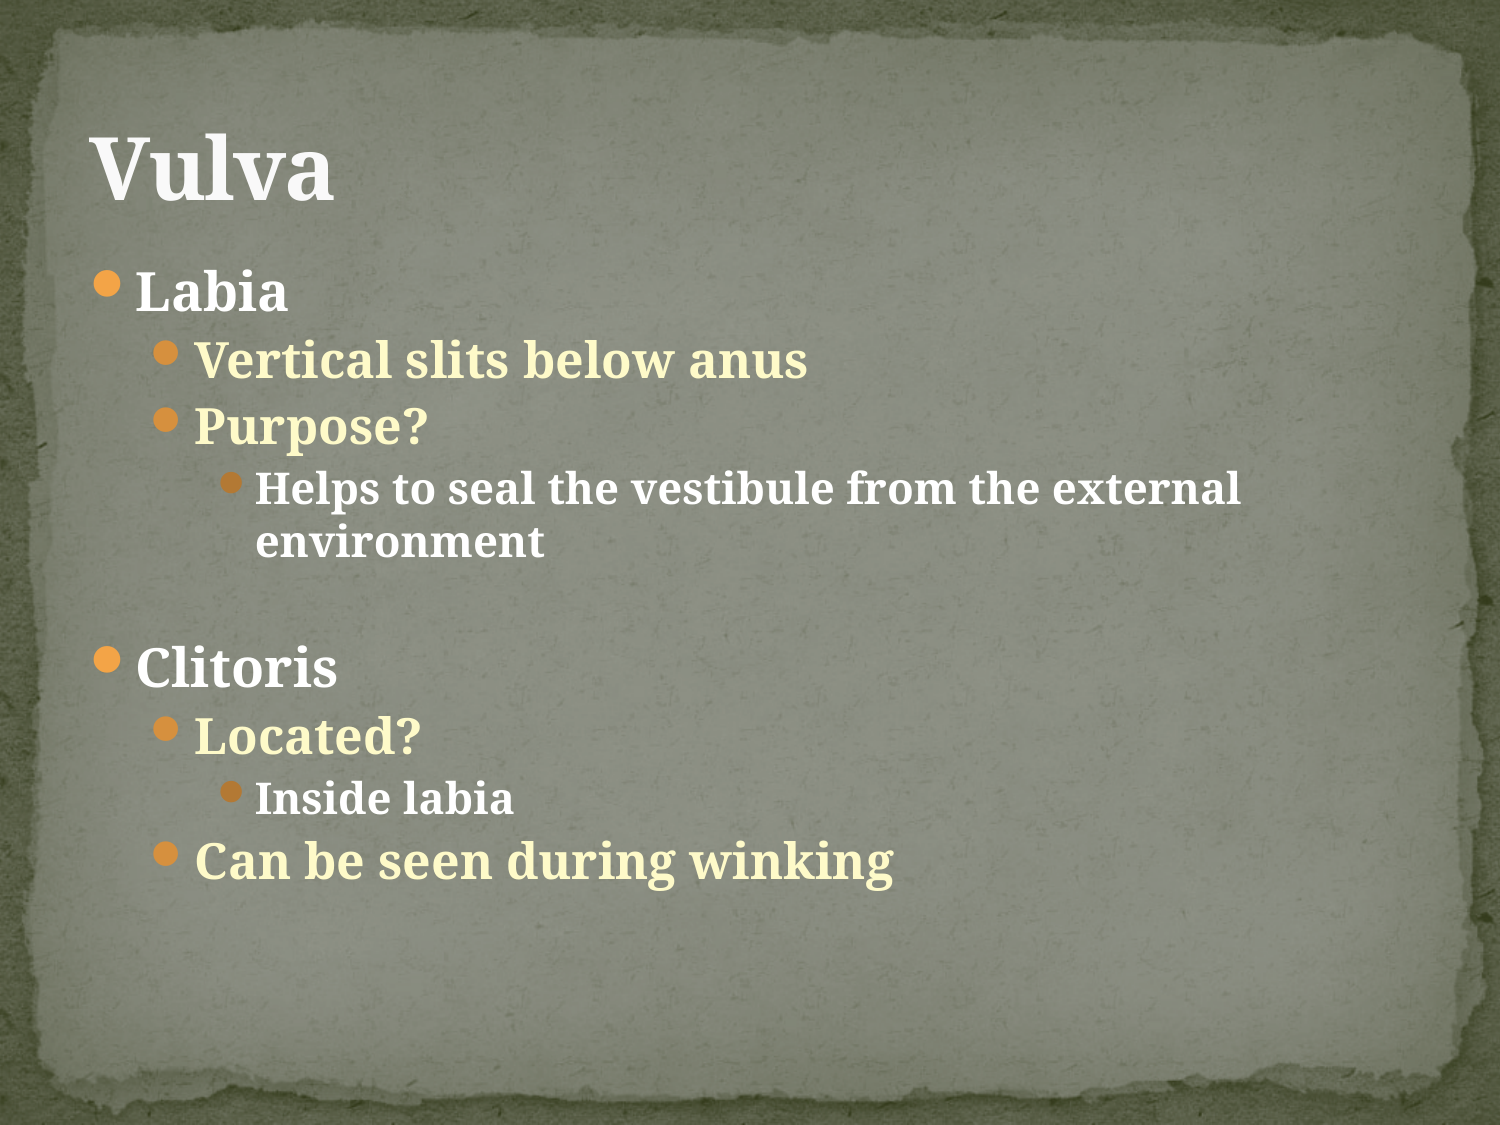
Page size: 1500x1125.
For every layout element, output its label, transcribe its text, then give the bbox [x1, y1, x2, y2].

title Vulva [74, 24, 1425, 225]
list Labia Vertical slits below anus Purpose? Helps to seal the vestibule from the external environment Clitoris Located? Inside labia Can be seen during winking [75, 249, 1425, 1000]
